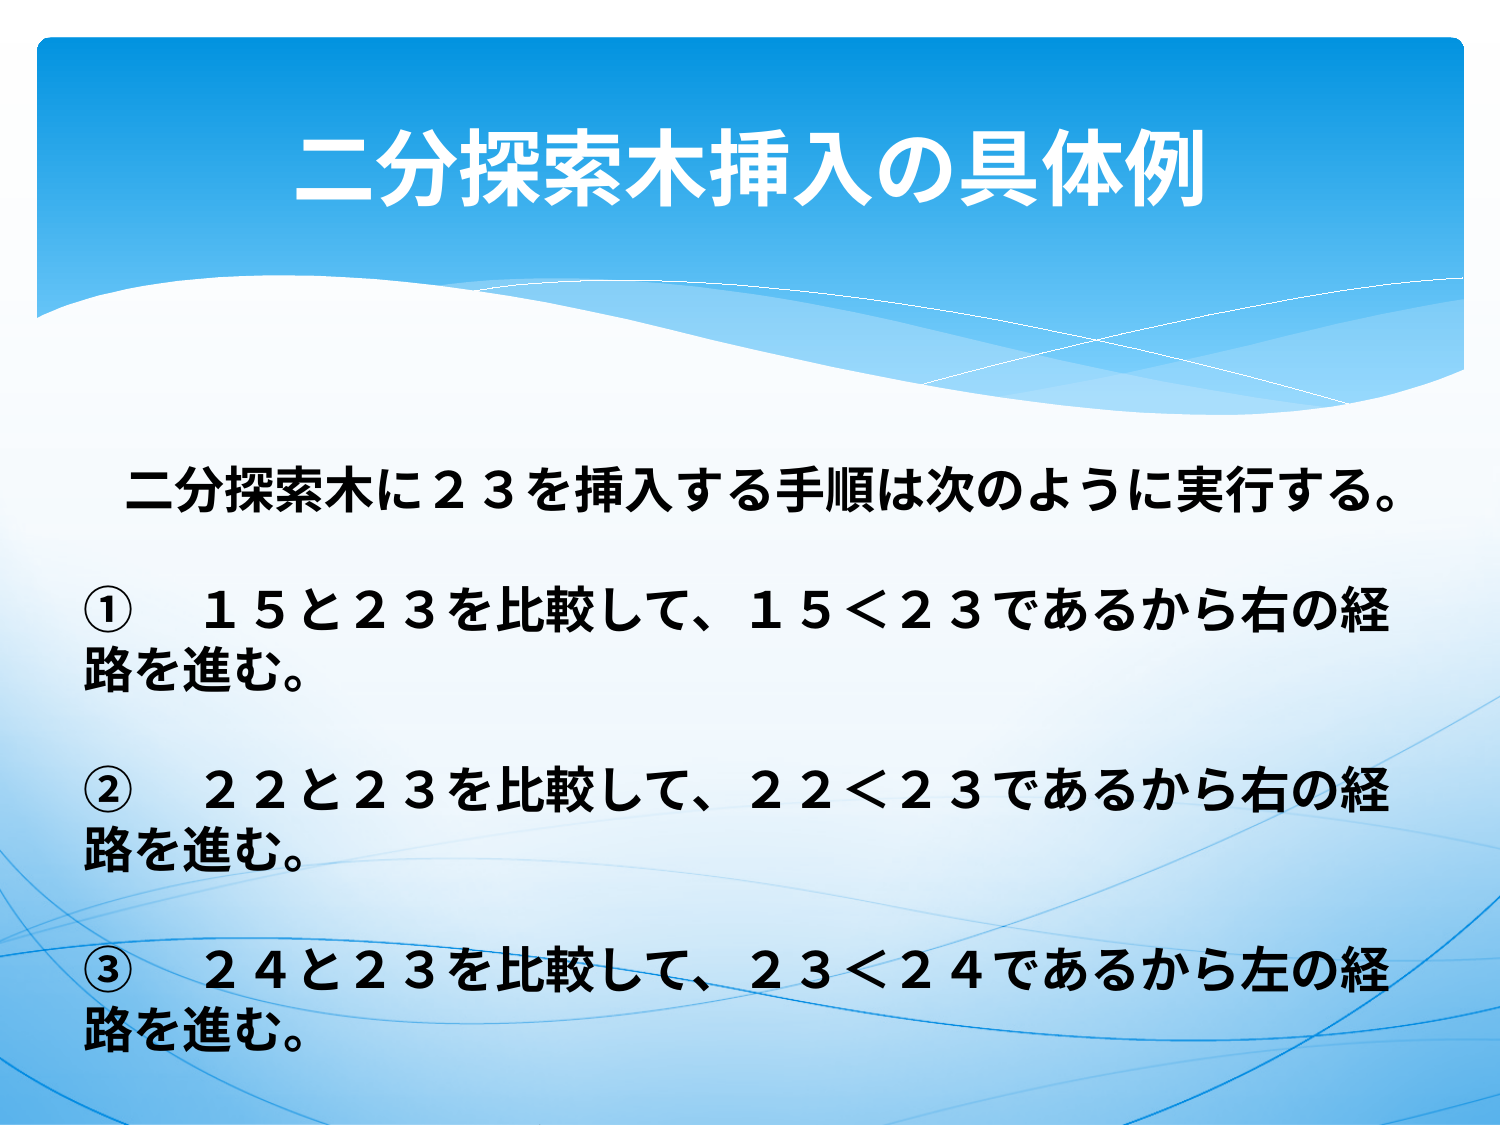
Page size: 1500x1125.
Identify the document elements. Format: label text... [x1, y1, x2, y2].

text_box 二分探索木に２３を挿入する手順は次のように実行する。 ① １５と２３を比較して、１５＜２３であるから右の経路を進む。 ② ２２と２３を比較して、２２＜２３であるから右の経路を進む。 ③ ２４と２３を比較して、２３＜２４であるから左の経路を進む。 ④ ２４の左の葉が存在しないためその位置に２３を挿入する。 [68, 450, 1451, 1125]
title 二分探索木挿入の具体例 [75, 90, 1425, 243]
